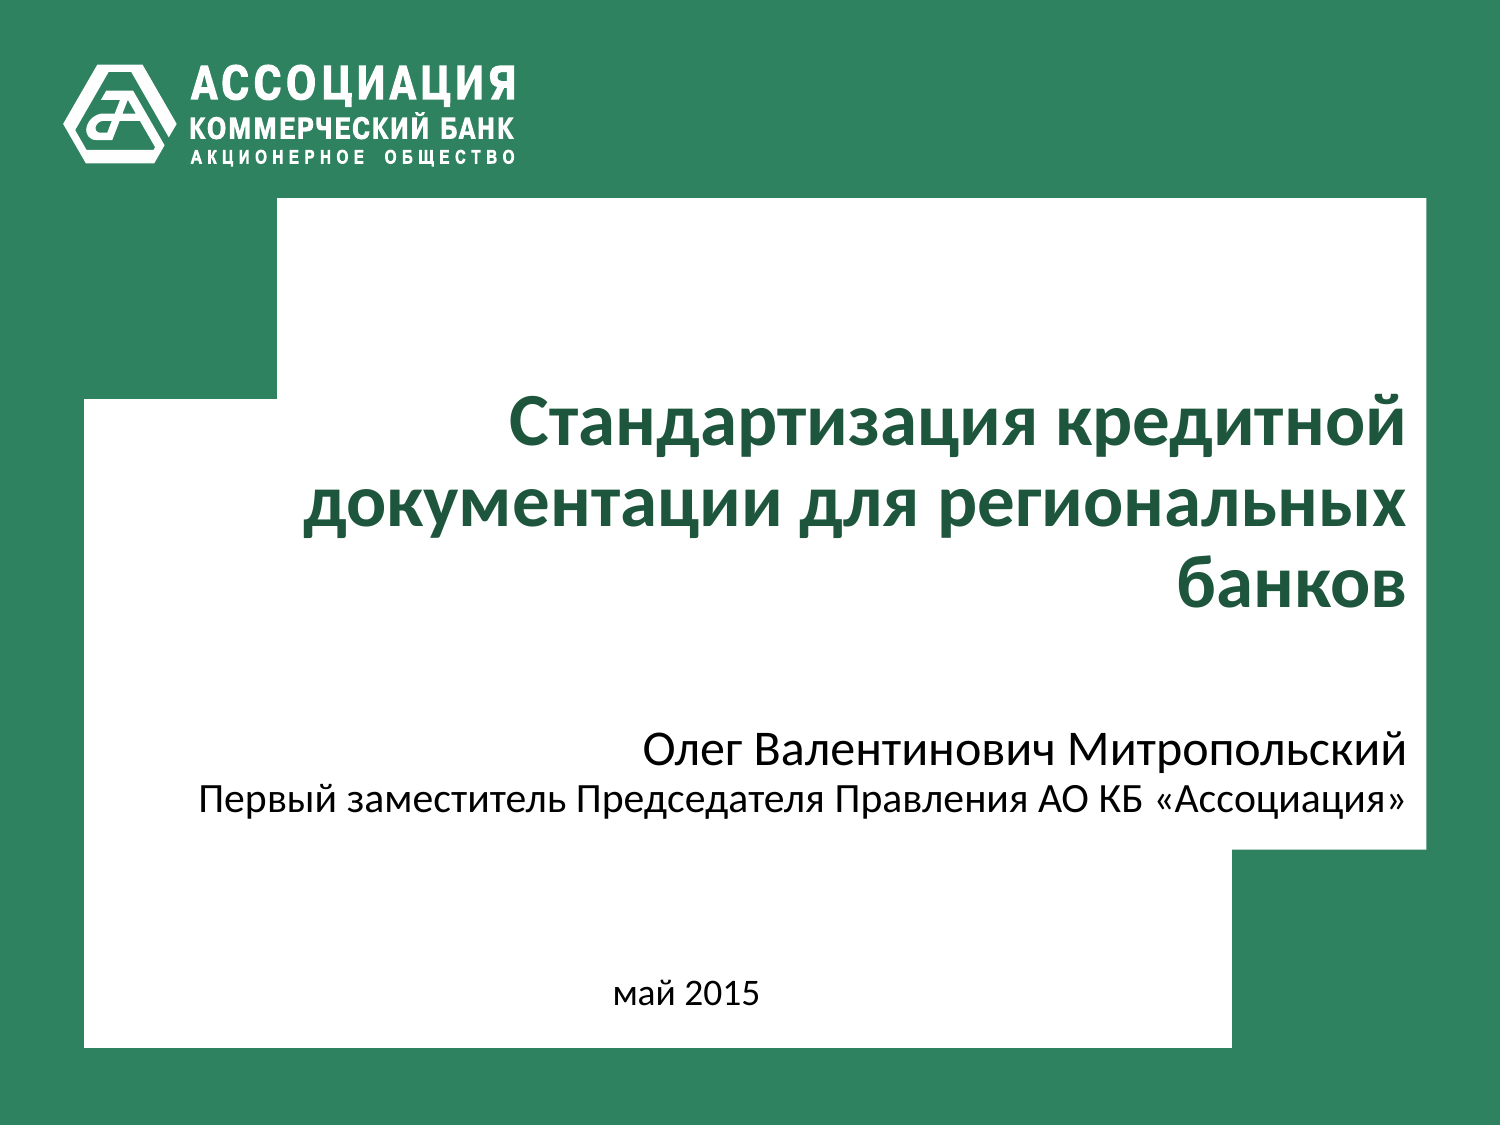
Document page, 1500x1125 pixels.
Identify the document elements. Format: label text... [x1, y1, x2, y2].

text_box Региональные аспекты перехода к стандартному кредитному договору для малого и среднего бизнеса [84, 399, 1232, 1048]
picture [61, 62, 517, 169]
title Стандартизация кредитной документации для региональных банков [186, 282, 1423, 631]
text_box май 2015 [597, 960, 805, 1020]
text_box [276, 197, 1427, 851]
subtitle Олег Валентинович Митропольский Первый заместитель Председателя Правления АО КБ «Ассоциация» [153, 715, 1423, 876]
